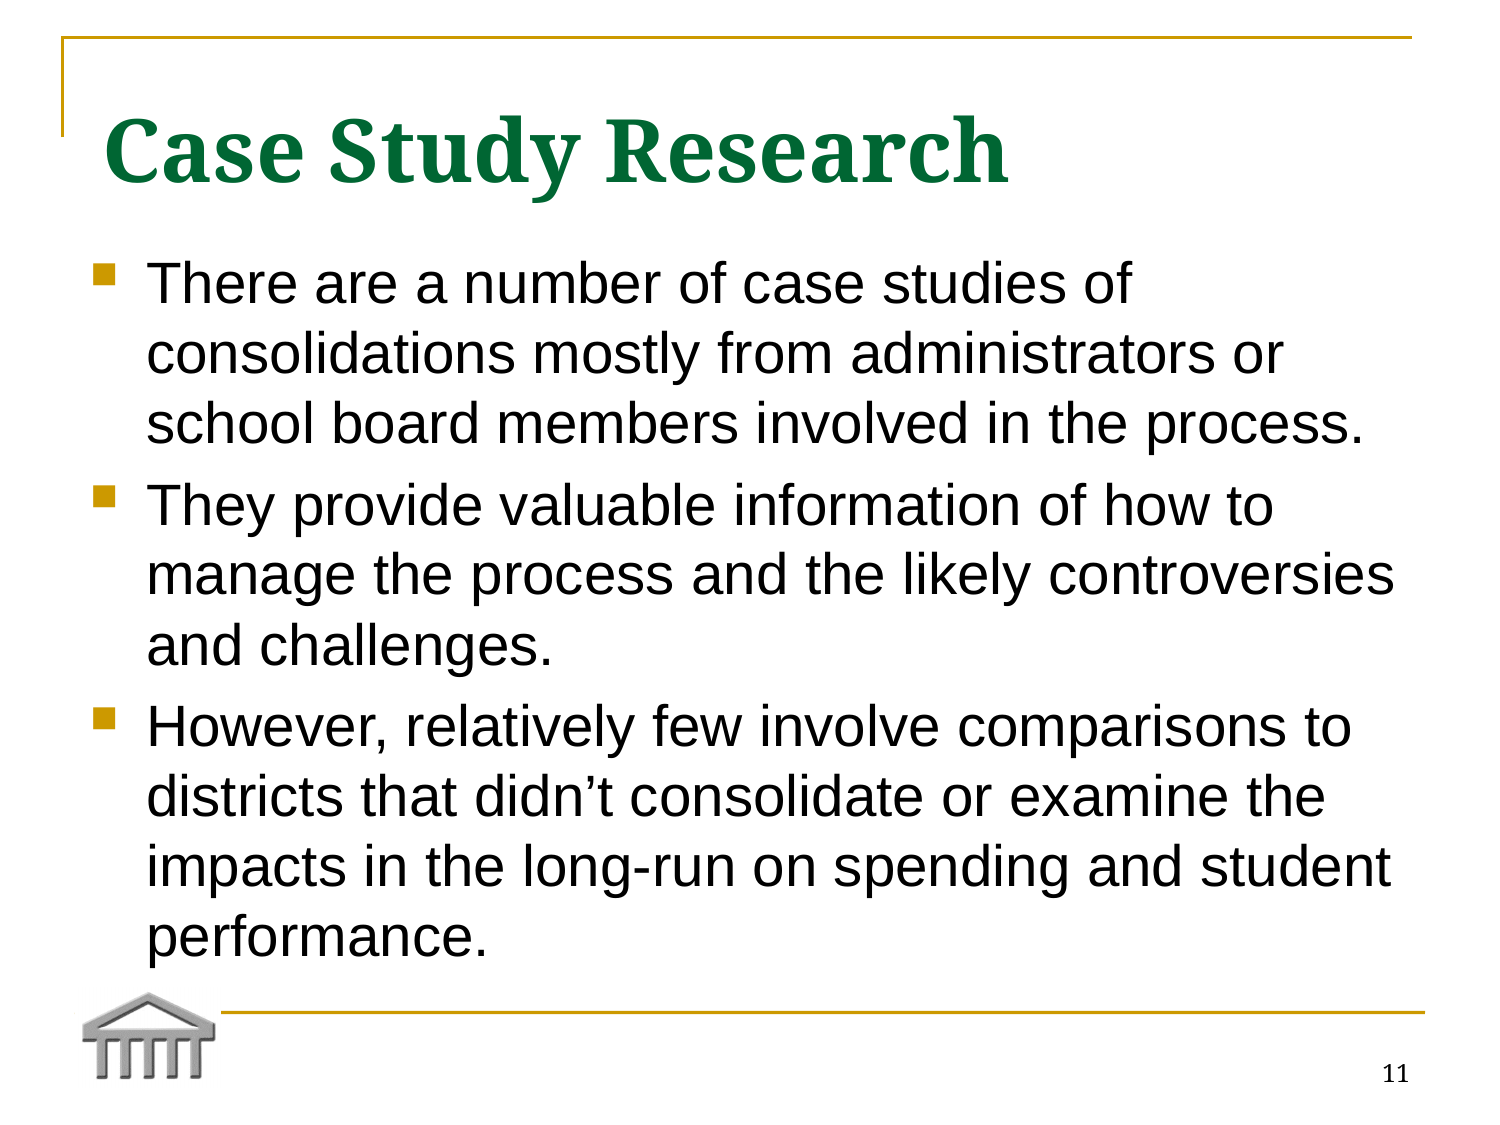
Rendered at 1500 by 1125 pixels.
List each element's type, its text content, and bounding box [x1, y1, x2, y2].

picture [74, 987, 976, 1088]
title Case Study Research [87, 87, 1438, 218]
list There are a number of case studies of consolidations mostly from administrators or school board members involved in the process. They provide valuable information of how to manage the process and the likely controversies and challenges. However, relatively few involve comparisons to districts that didn’t consolidate or examine the impacts in the long-run on spending and student performance. [74, 237, 1426, 981]
slide_number 11 [1074, 1023, 1426, 1100]
